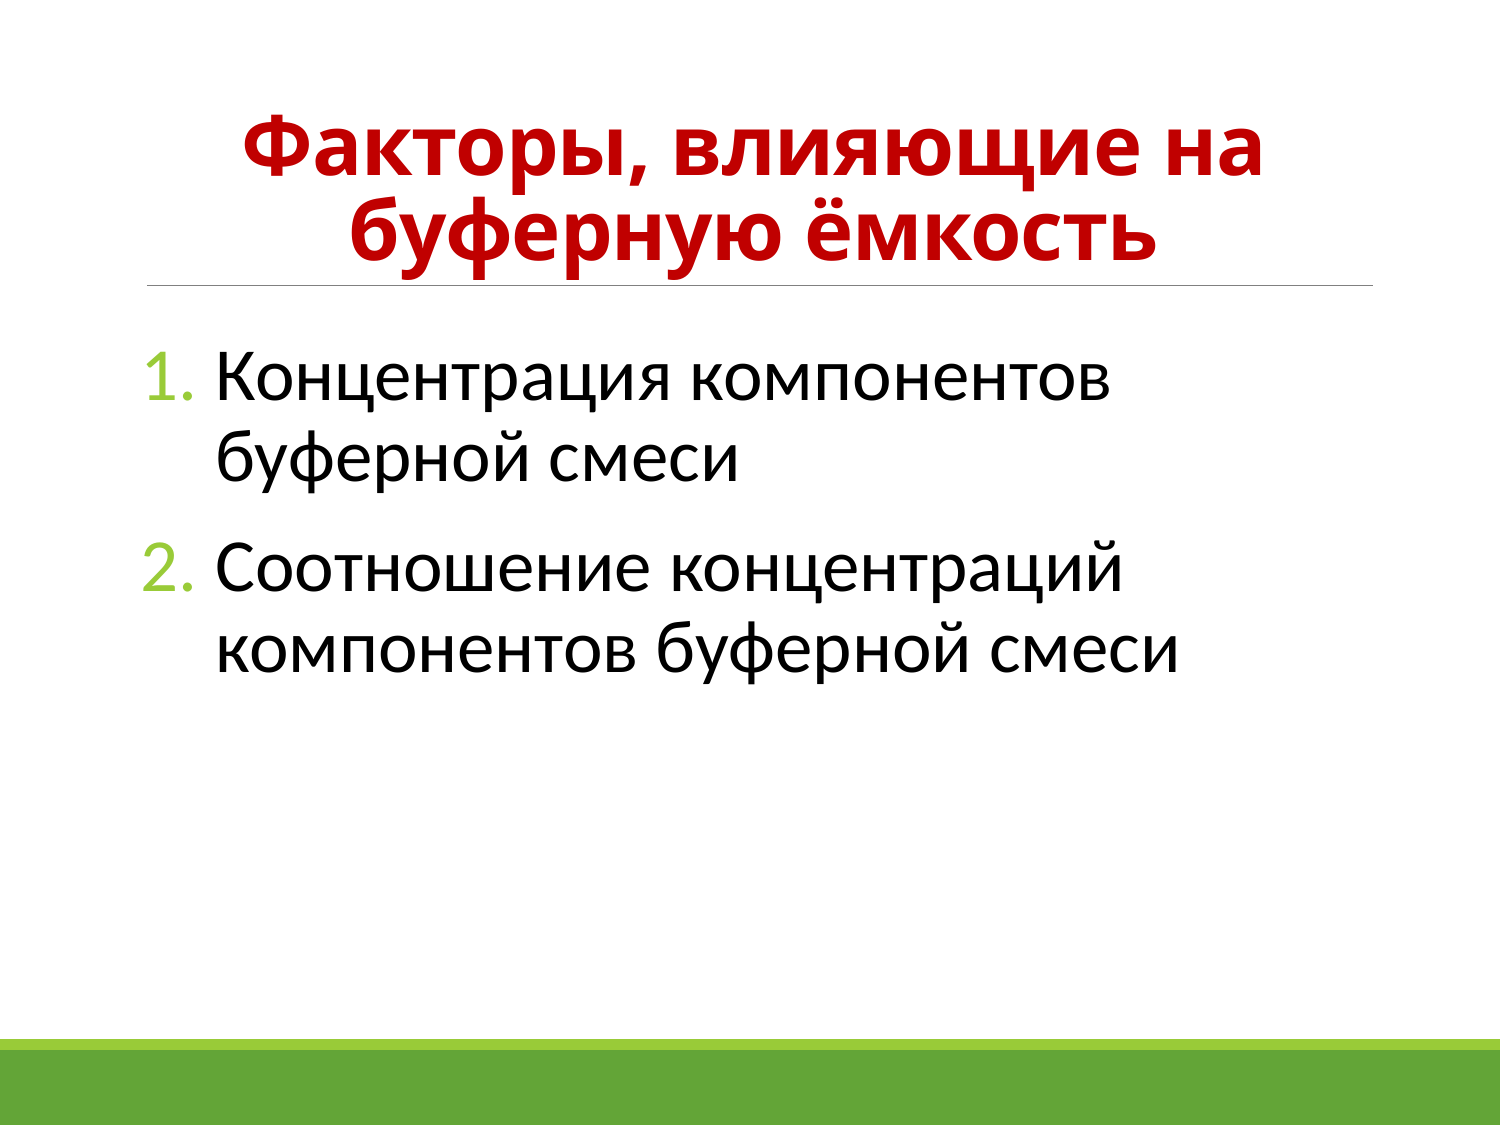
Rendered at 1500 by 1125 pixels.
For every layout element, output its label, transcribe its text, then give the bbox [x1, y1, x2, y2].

list Концентрация компонентов буферной смеси Соотношение концентраций компонентов буферной смеси [140, 328, 1379, 989]
title Факторы, влияющие на буферную ёмкость [135, 47, 1373, 285]
